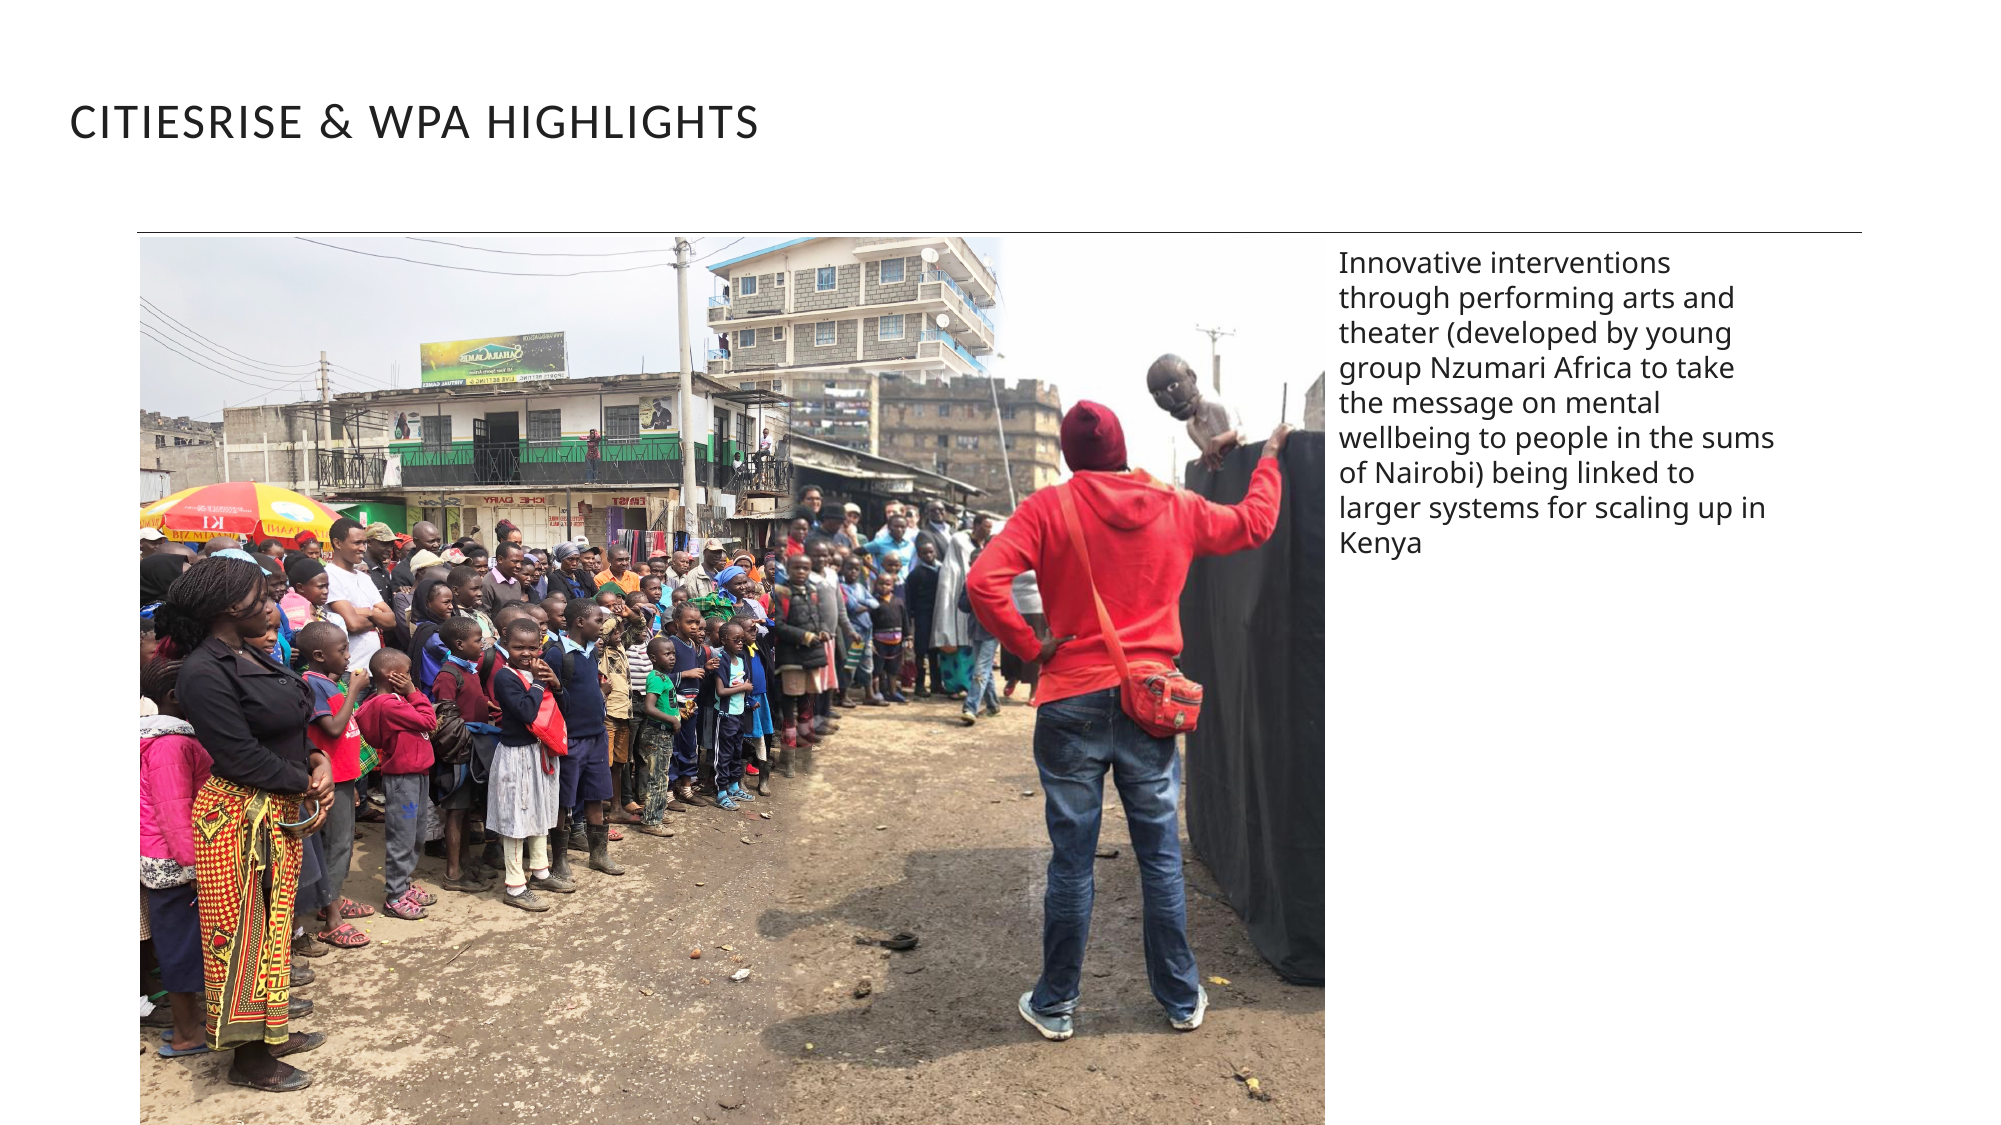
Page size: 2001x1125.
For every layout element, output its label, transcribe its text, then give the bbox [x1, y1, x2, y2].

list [140, 237, 1325, 1125]
text_box Innovative interventions through performing arts and theater (developed by young group Nzumari Africa to take the message on mental wellbeing to people in the sums of Nairobi) being linked to larger systems for scaling up in Kenya [1325, 237, 1793, 567]
title citiesRISE & WPA highlights [54, 42, 1946, 195]
